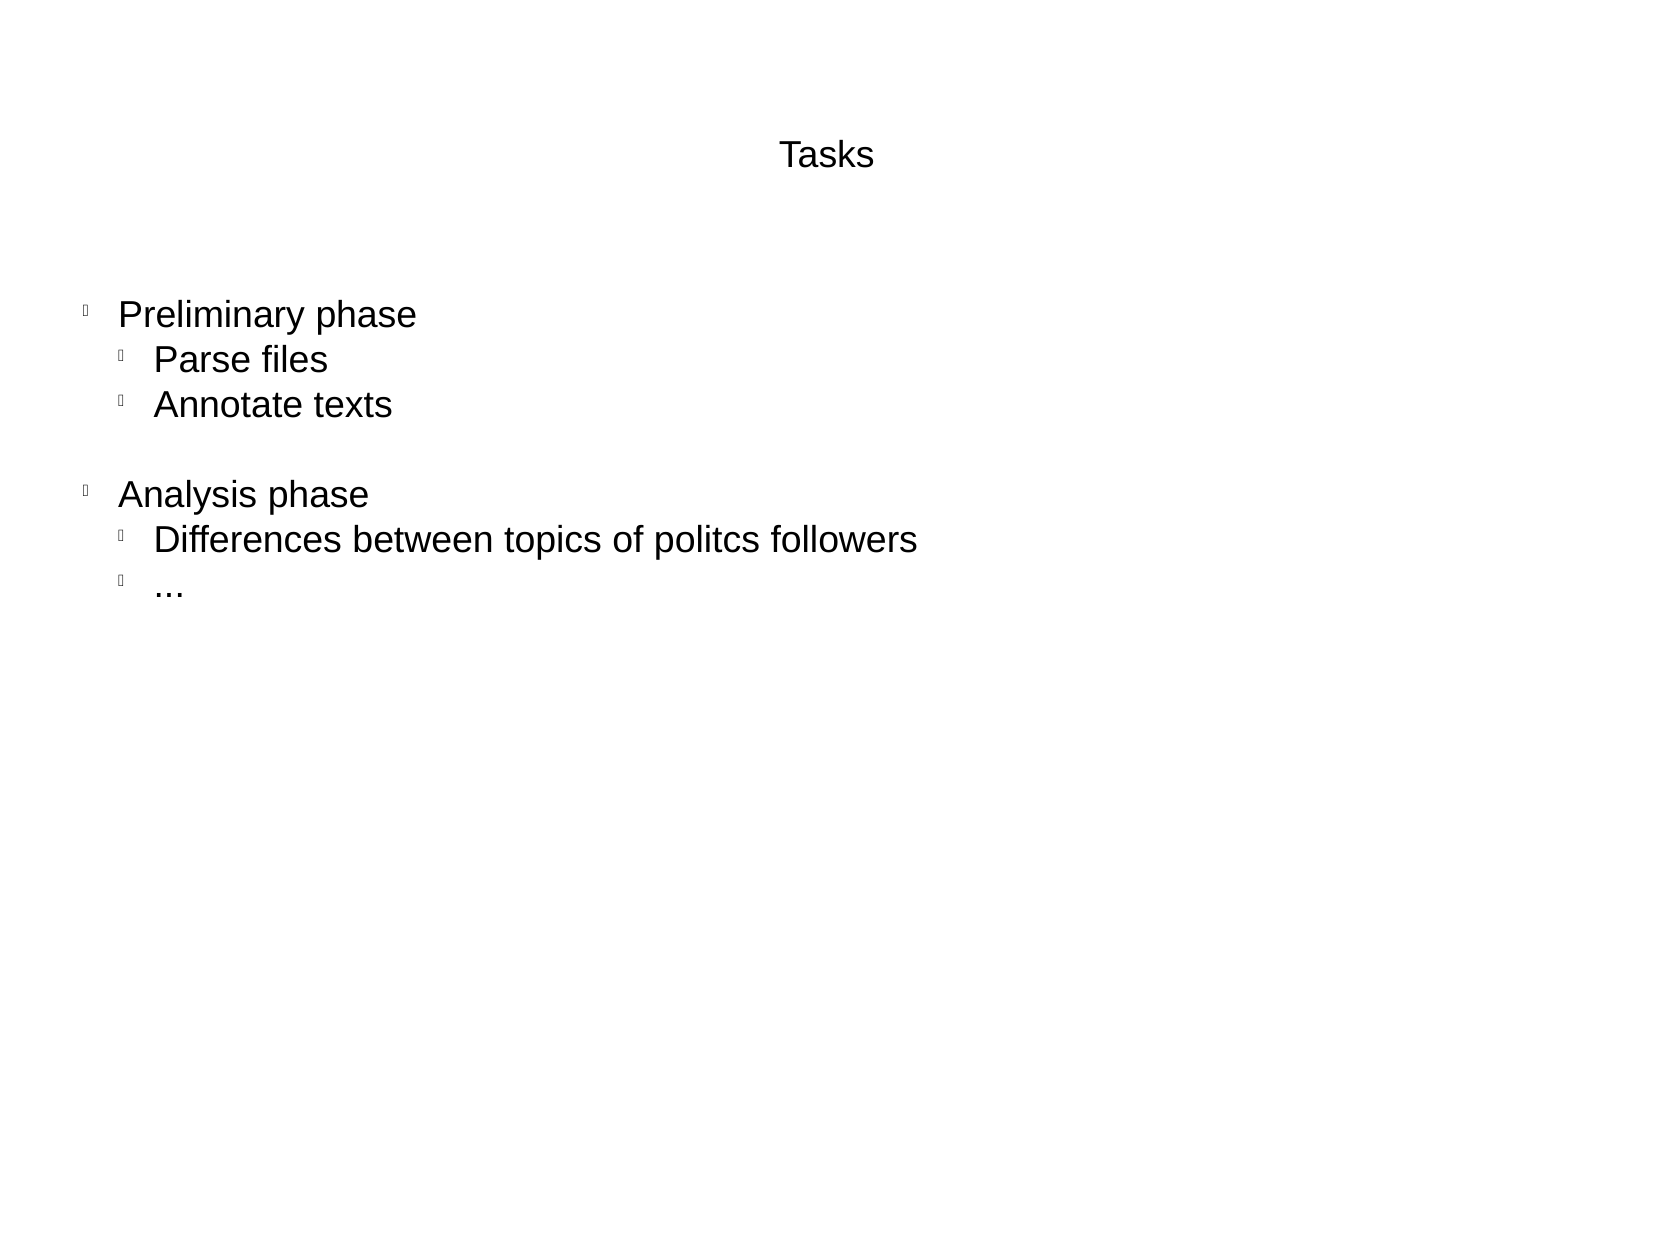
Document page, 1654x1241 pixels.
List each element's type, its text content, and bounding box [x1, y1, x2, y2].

text_box Tasks [82, 49, 1571, 257]
text_box Preliminary phase Parse files Annotate texts Analysis phase Differences between topics of politcs followers ... [82, 290, 1571, 1109]
